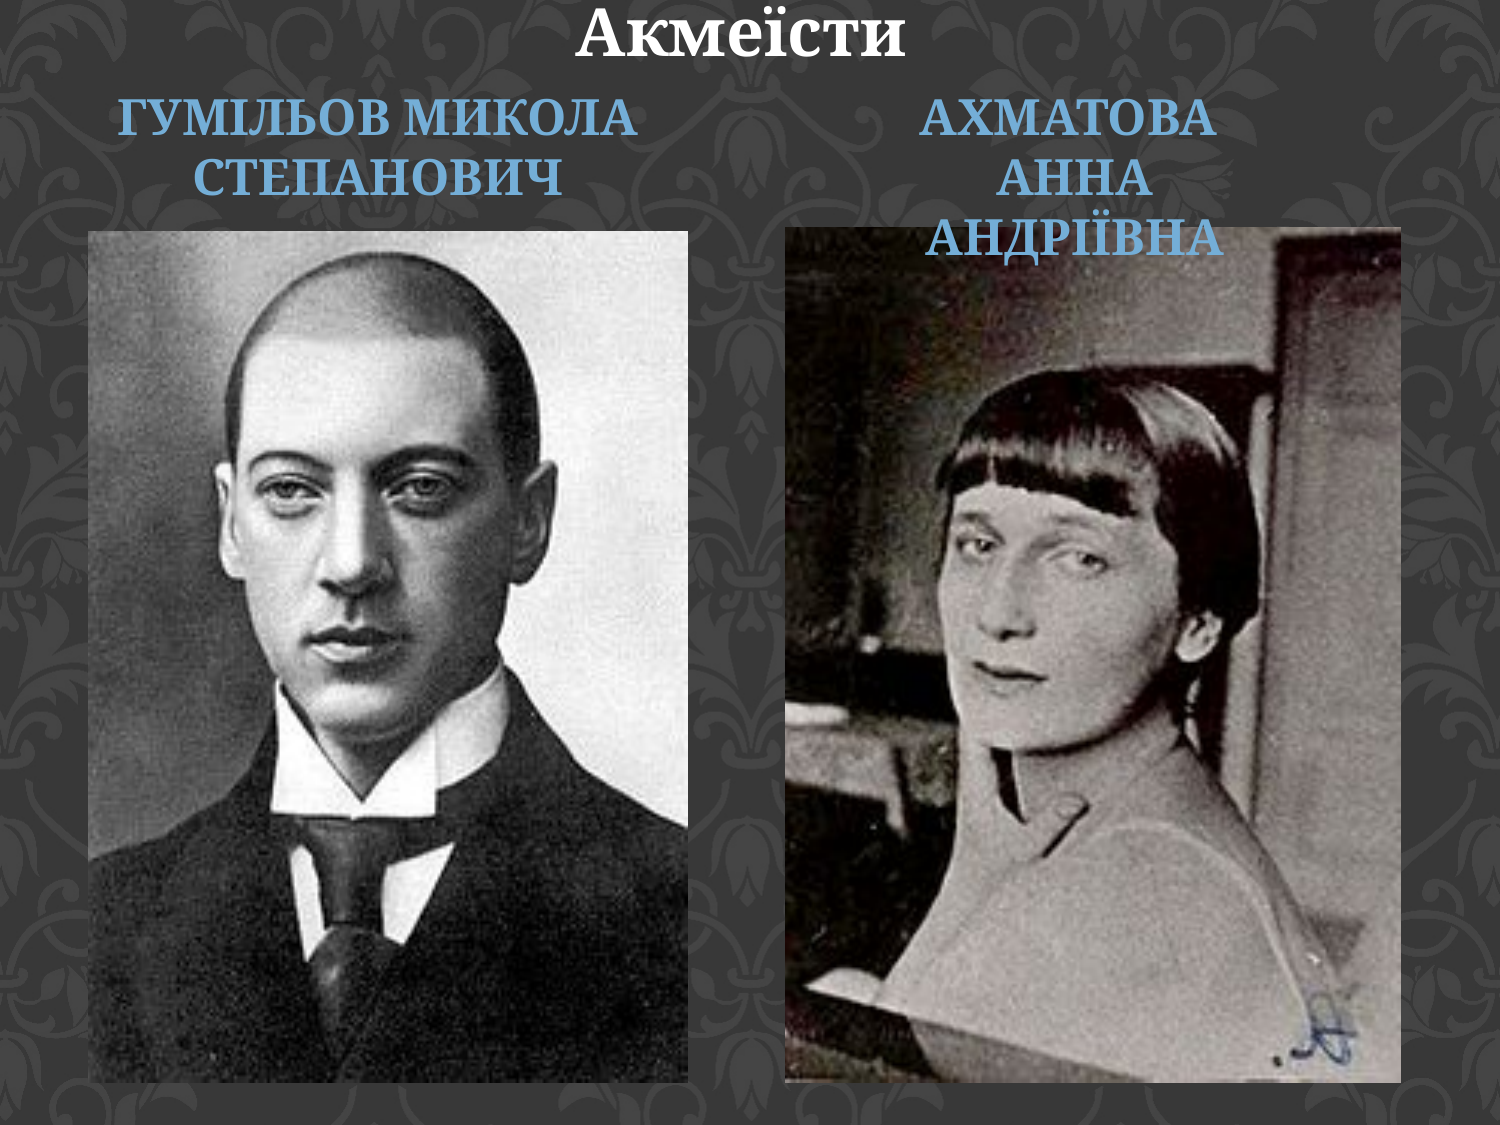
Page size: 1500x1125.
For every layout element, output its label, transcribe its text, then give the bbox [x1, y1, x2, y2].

text_box Акмеїсти [561, 0, 951, 77]
picture [785, 227, 1401, 1083]
picture [88, 231, 688, 1083]
text_box Ахматова Анна Андріївна [832, 78, 1317, 227]
text_box Гумільов Микола Степанович [88, 78, 668, 231]
